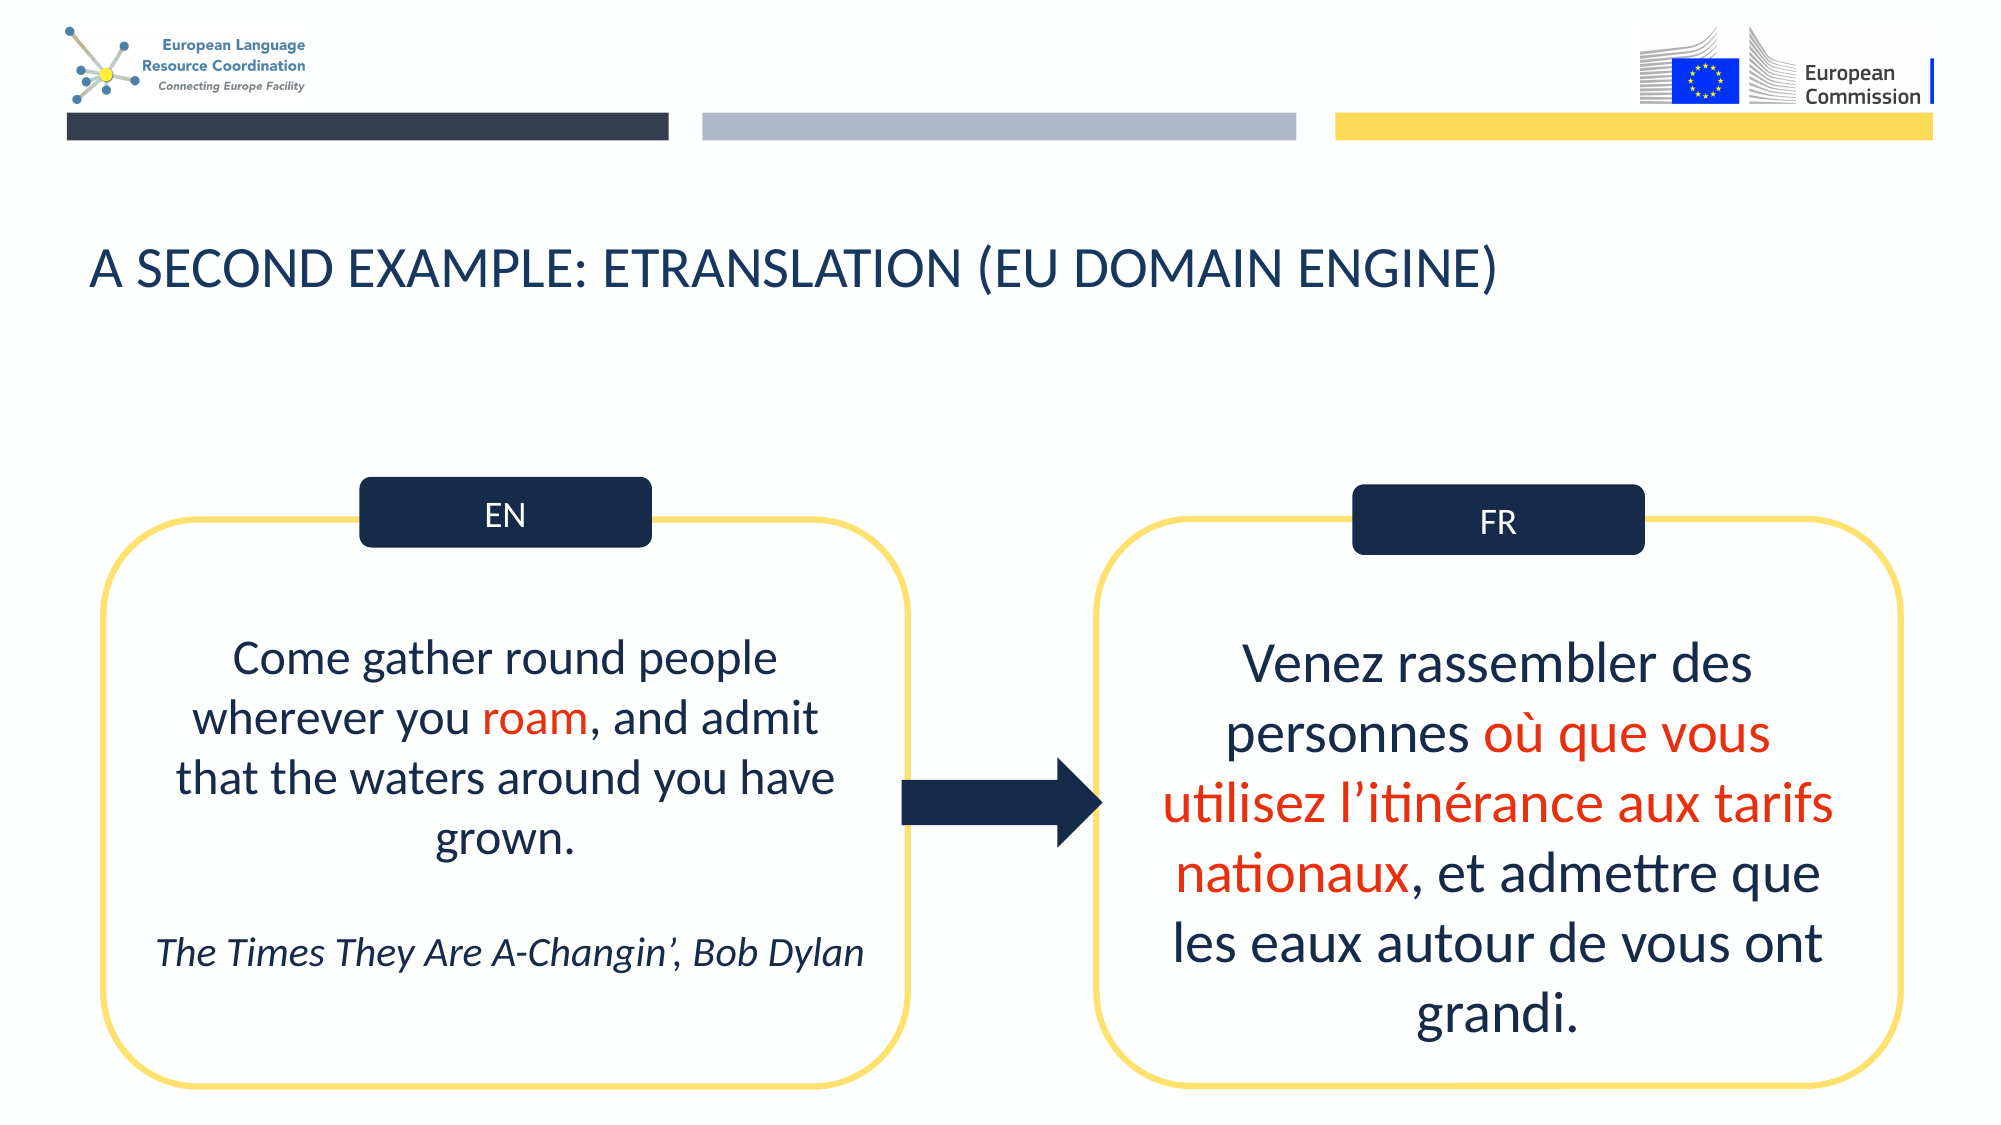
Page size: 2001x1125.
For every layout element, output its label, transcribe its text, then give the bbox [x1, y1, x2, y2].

picture [65, 26, 305, 104]
text_box EN [358, 475, 653, 549]
picture [1640, 26, 1934, 104]
text_box [16, 337, 1534, 962]
text_box [900, 754, 1105, 851]
title A second example: eTranslation (EU domain engine) [74, 192, 1593, 309]
text_box Venez rassembler des personnes où que vous utilisez l’itinérance aux tarifs nationaux, et admettre que les eaux autour de vous ont grandi. [1095, 517, 1902, 1087]
text_box Come gather round people wherever you roam, and admit that the waters around you have grown. The Times They Are A-Changin’, Bob Dylan [102, 518, 909, 1088]
text_box FR [1351, 483, 1646, 557]
